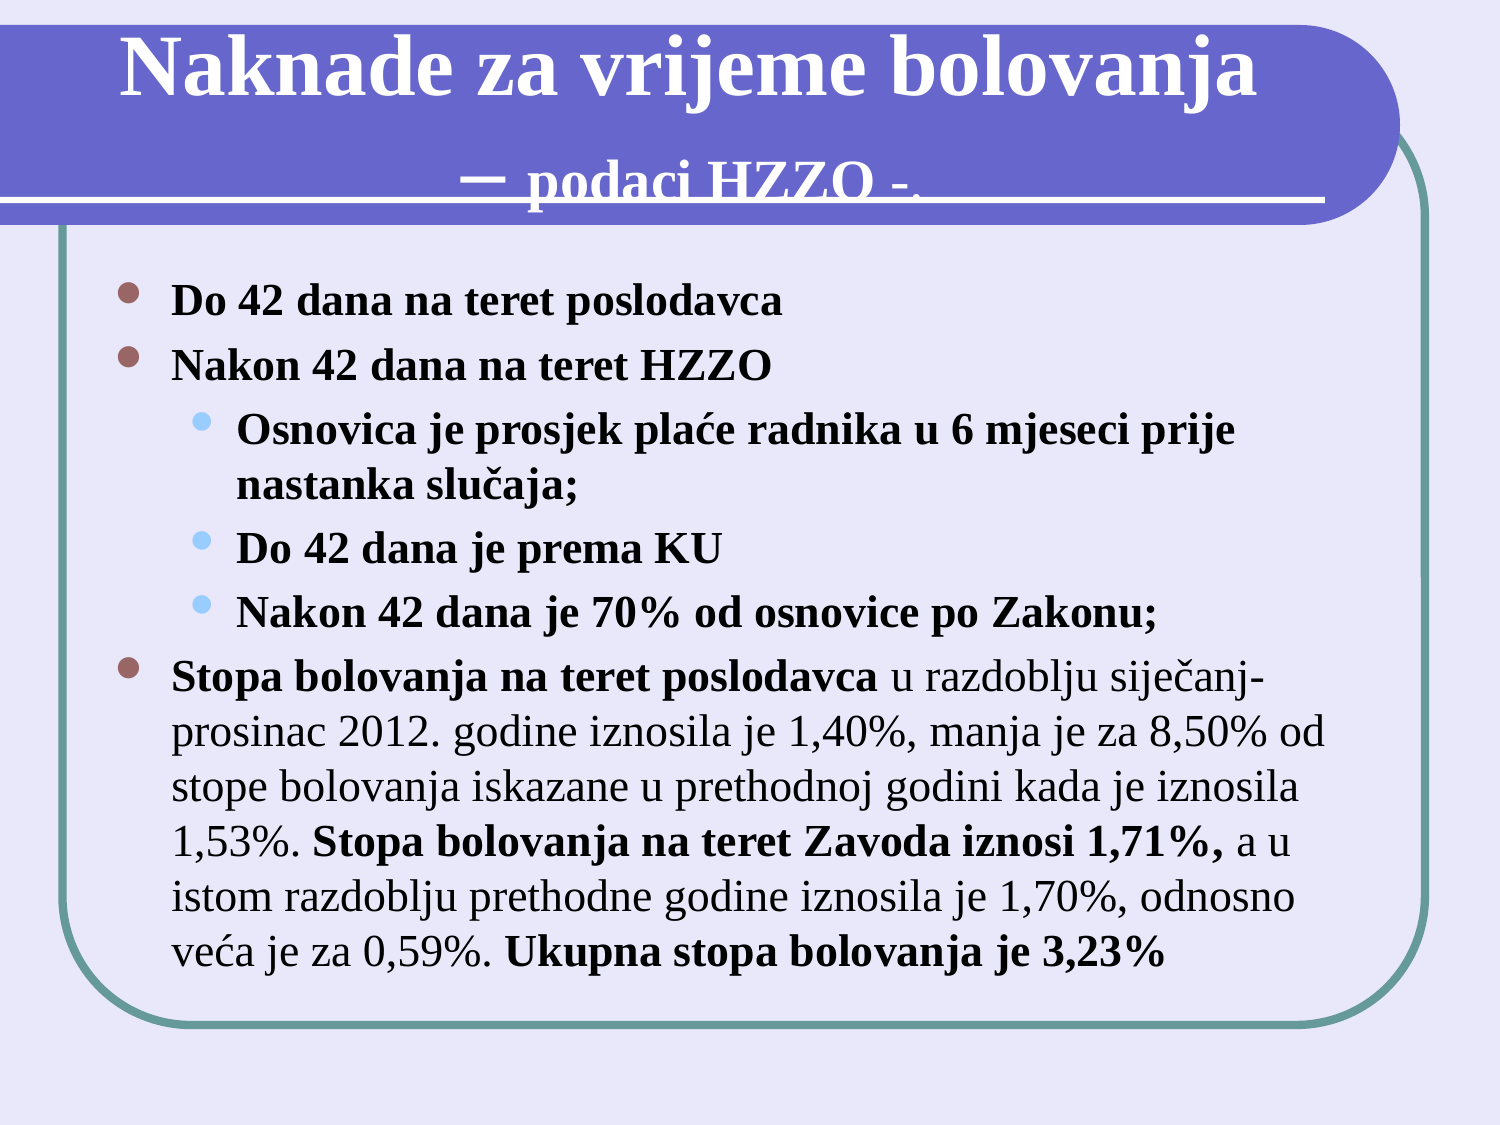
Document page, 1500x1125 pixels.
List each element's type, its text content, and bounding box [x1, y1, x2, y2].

list Do 42 dana na teret poslodavca Nakon 42 dana na teret HZZO Osnovica je prosjek plaće radnika u 6 mjeseci prije nastanka slučaja; Do 42 dana je prema KU Nakon 42 dana je 70% od osnovice po Zakonu; Stopa bolovanja na teret poslodavca u razdoblju siječanj-prosinac 2012. godine iznosila je 1,40%, manja je za 8,50% od stope bolovanja iskazane u prethodnoj godini kada je iznosila 1,53%. Stopa bolovanja na teret Zavoda iznosi 1,71%, a u istom razdoblju prethodne godine iznosila je 1,70%, odnosno veća je za 0,59%. Ukupna stopa bolovanja je 3,23% [99, 262, 1401, 1012]
title Naknade za vrijeme bolovanja – podaci HZZO -. [31, 37, 1348, 188]
